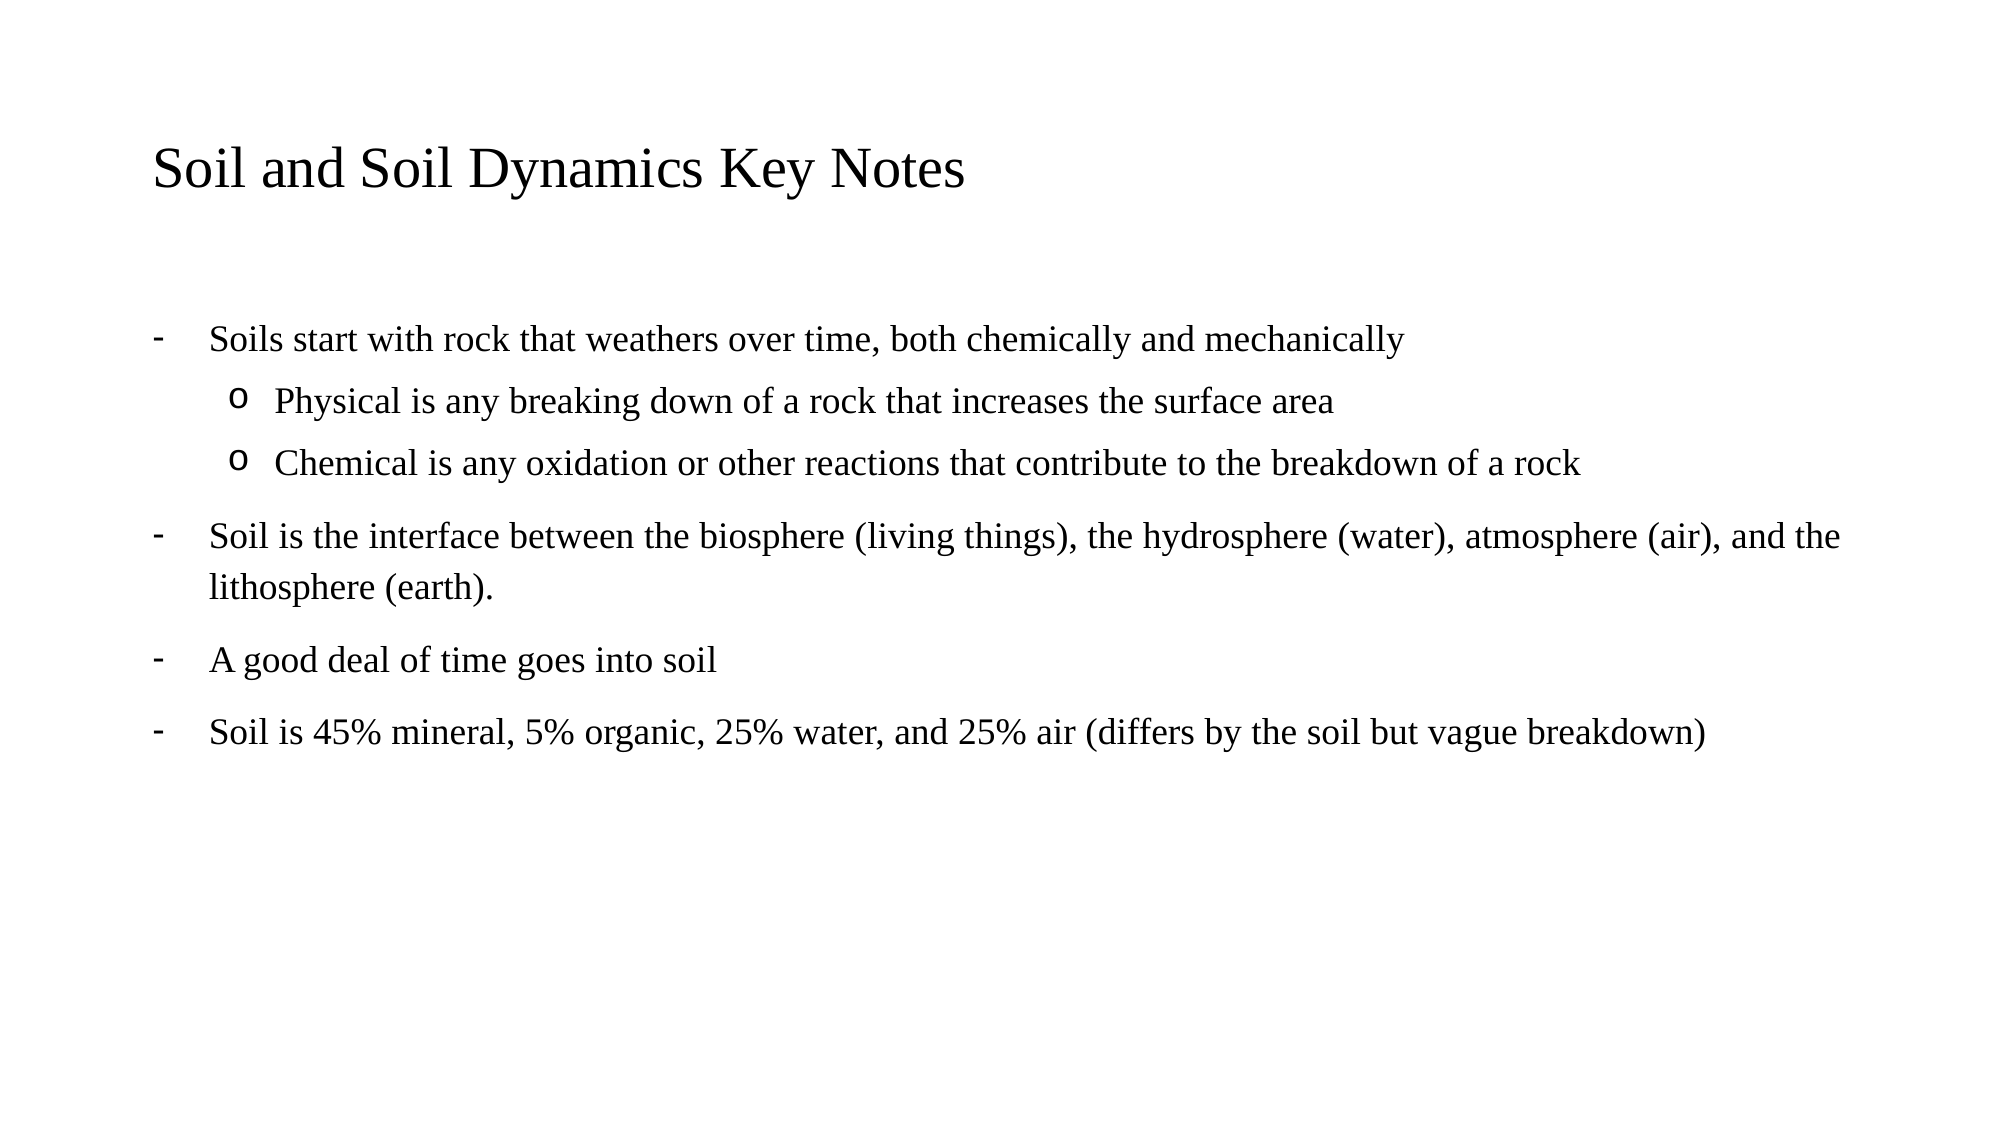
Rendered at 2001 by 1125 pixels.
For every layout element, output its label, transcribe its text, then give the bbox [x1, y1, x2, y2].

title Soil and Soil Dynamics Key Notes [137, 59, 2000, 278]
list Soils start with rock that weathers over time, both chemically and mechanically Physical is any breaking down of a rock that increases the surface area Chemical is any oxidation or other reactions that contribute to the breakdown of a rock Soil is the interface between the biosphere (living things), the hydrosphere (water), atmosphere (air), and the lithosphere (earth). A good deal of time goes into soil Soil is 45% mineral, 5% organic, 25% water, and 25% air (differs by the soil but vague breakdown) [137, 299, 1863, 1014]
